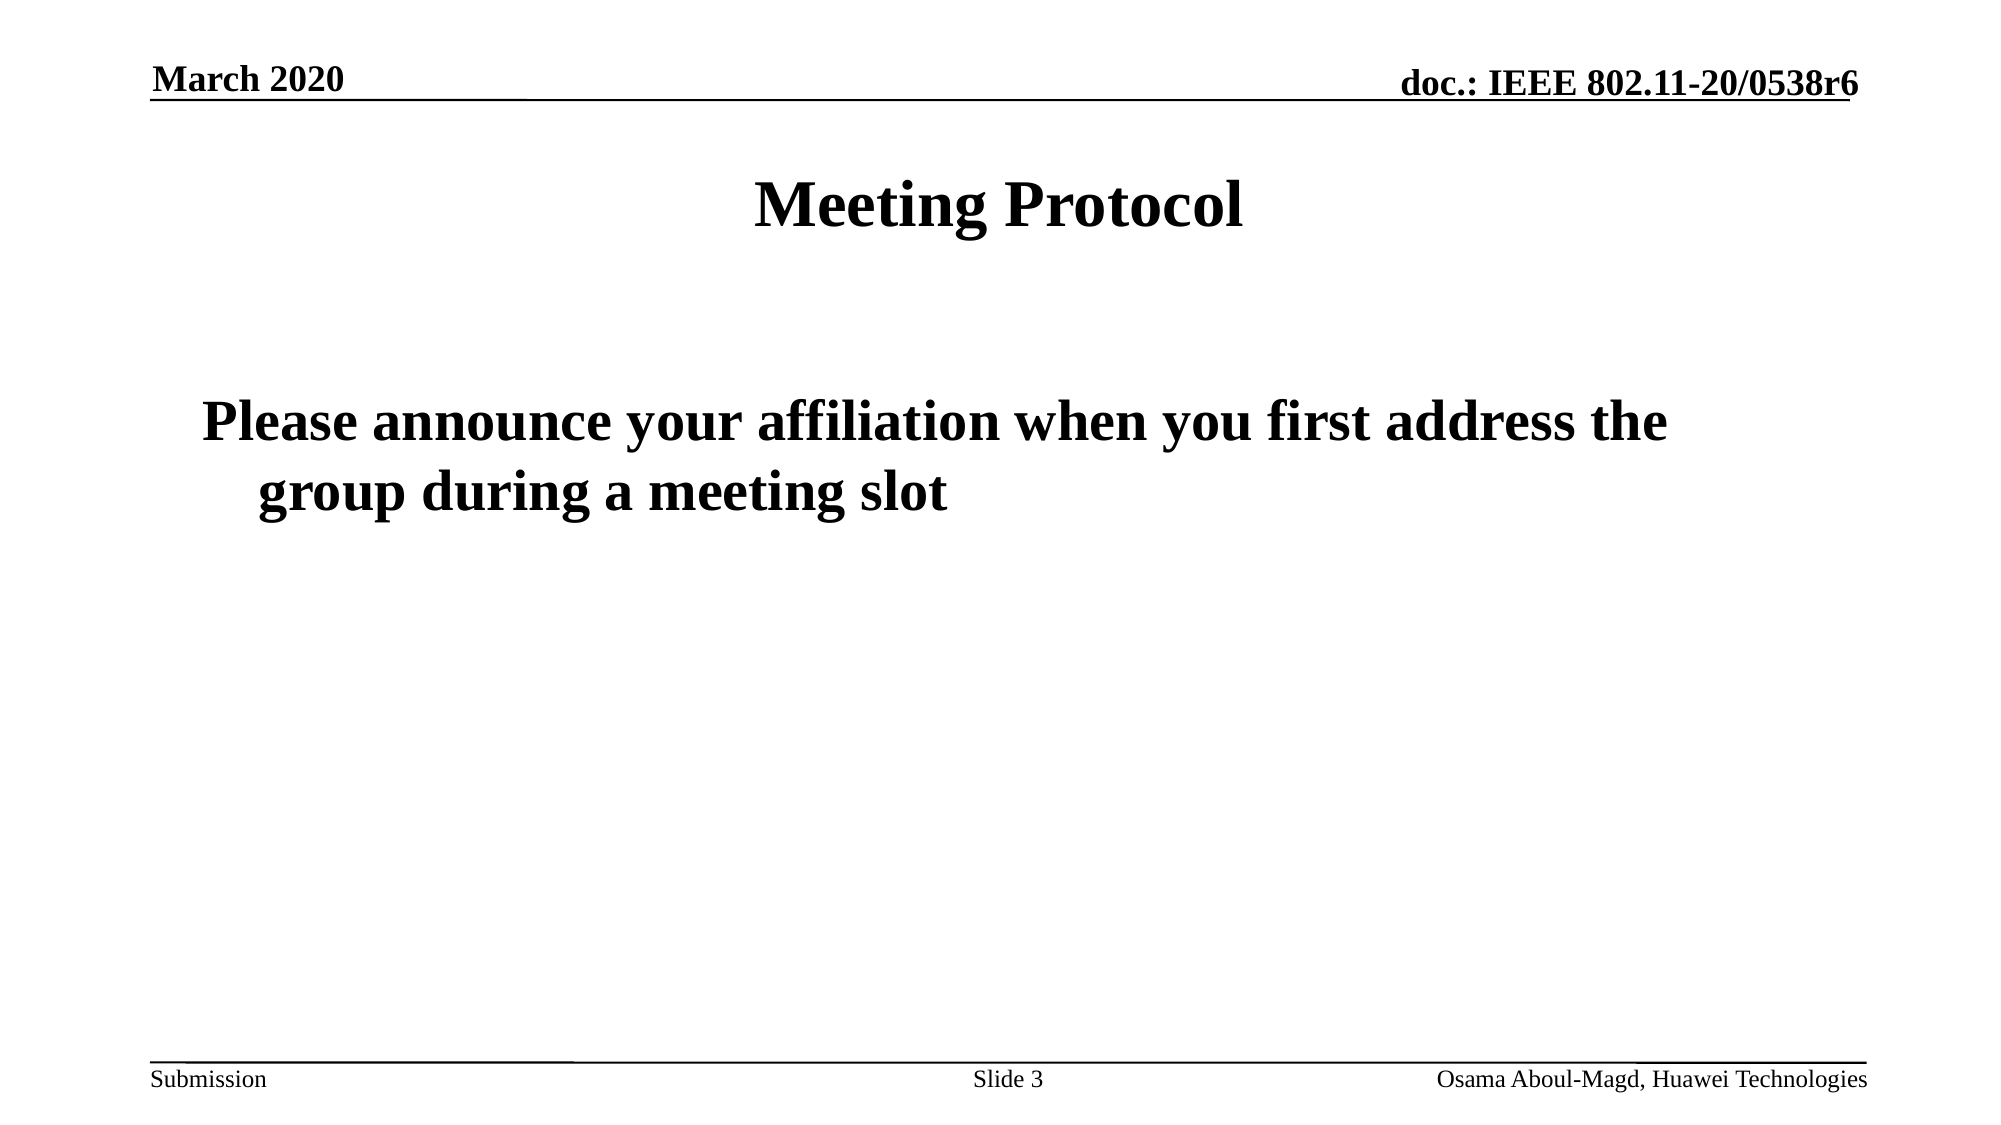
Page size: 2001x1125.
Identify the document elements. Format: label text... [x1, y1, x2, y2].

slide_number Slide 3 [950, 1061, 1067, 1123]
footer Osama Aboul-Magd, Huawei Technologies [1171, 1061, 1869, 1093]
title Meeting Protocol [149, 112, 1850, 288]
list Please announce your affiliation when you first address the group during a meeting slot [187, 374, 1813, 513]
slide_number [152, 54, 563, 100]
